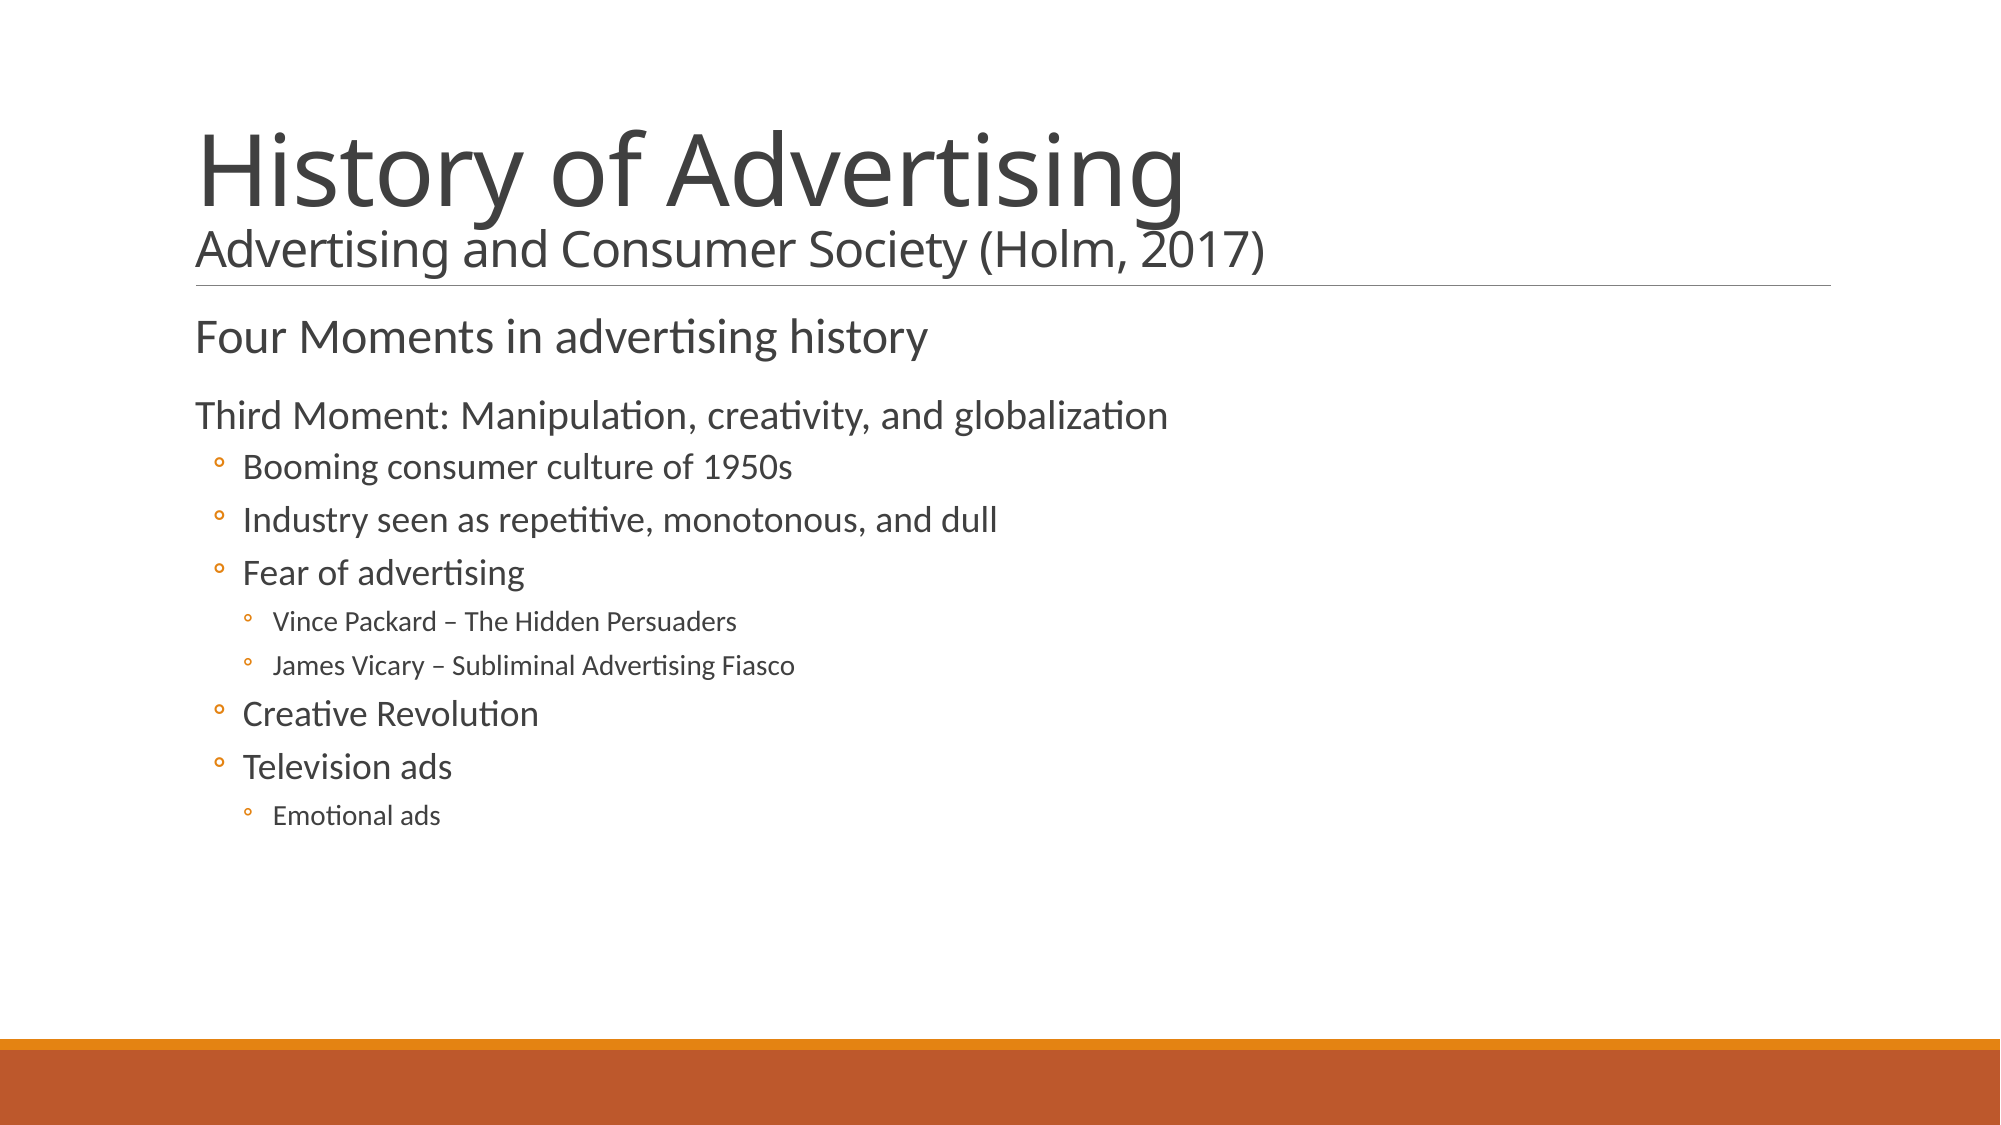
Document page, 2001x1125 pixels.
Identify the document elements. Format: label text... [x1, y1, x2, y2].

list Four Moments in advertising history Third Moment: Manipulation, creativity, and globalization Booming consumer culture of 1950s Industry seen as repetitive, monotonous, and dull Fear of advertising Vince Packard – The Hidden Persuaders James Vicary – Subliminal Advertising Fiasco Creative Revolution Television ads Emotional ads [180, 302, 1830, 963]
title History of Advertising Advertising and Consumer Society (Holm, 2017) [180, 47, 1830, 285]
